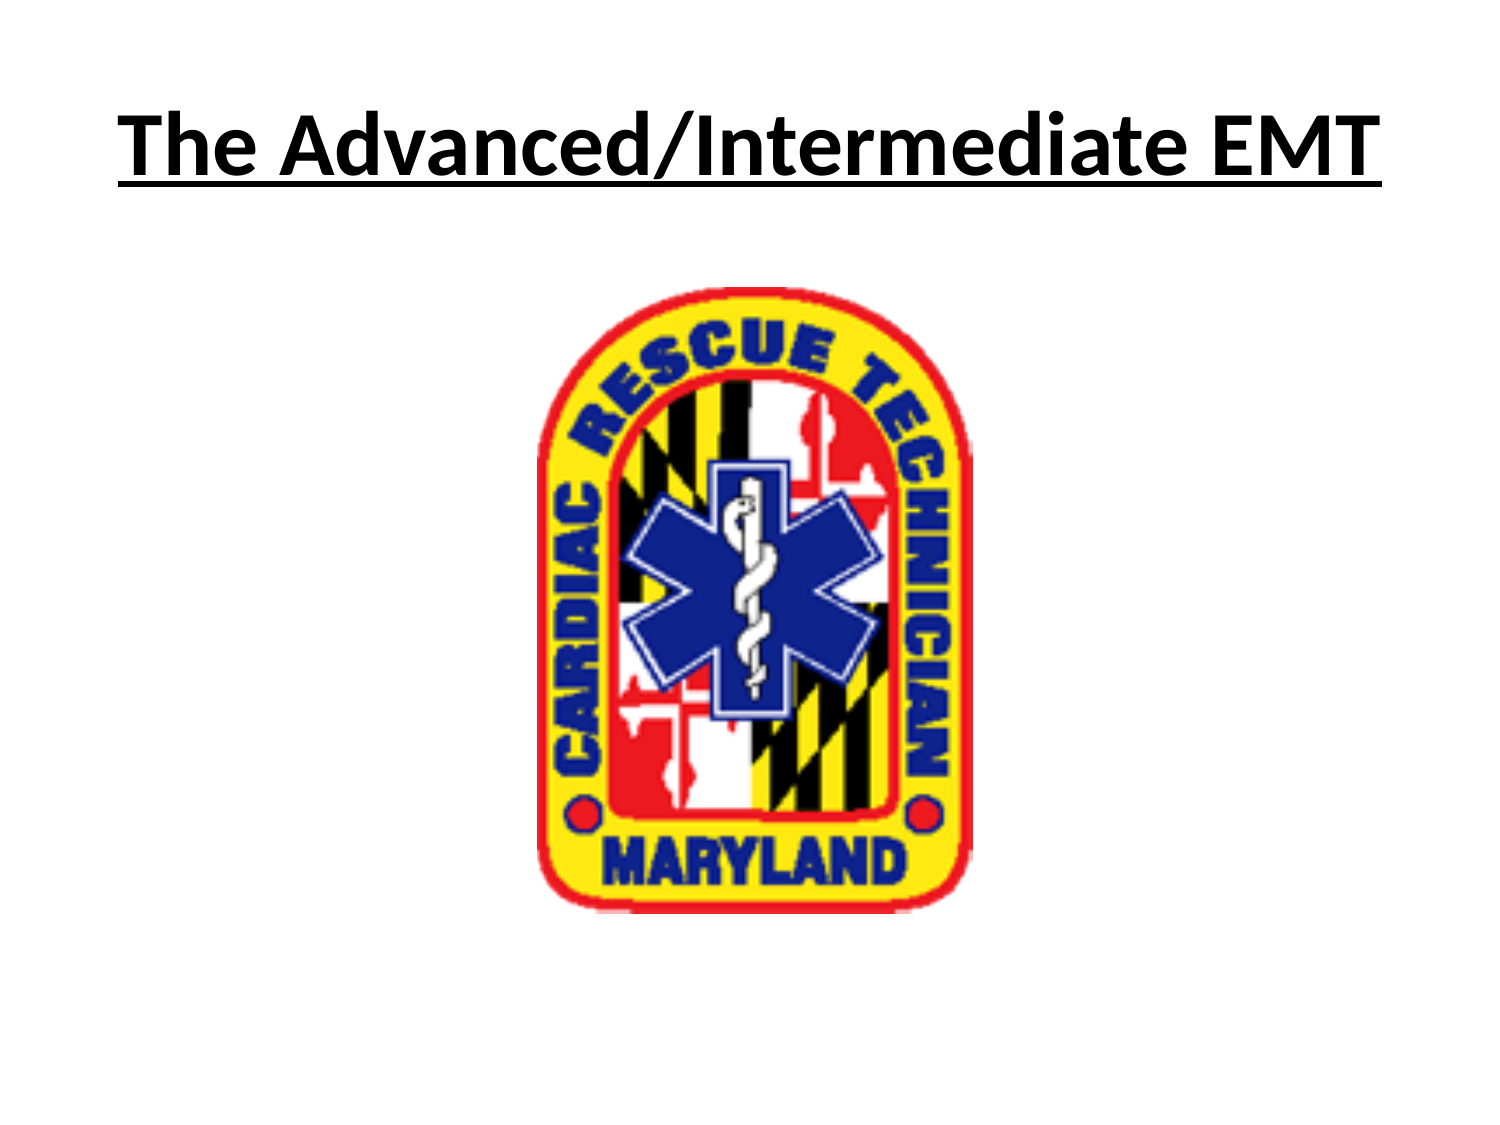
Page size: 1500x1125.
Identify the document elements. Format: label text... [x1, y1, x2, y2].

title The Advanced/Intermediate EMT [75, 45, 1425, 233]
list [537, 287, 973, 915]
